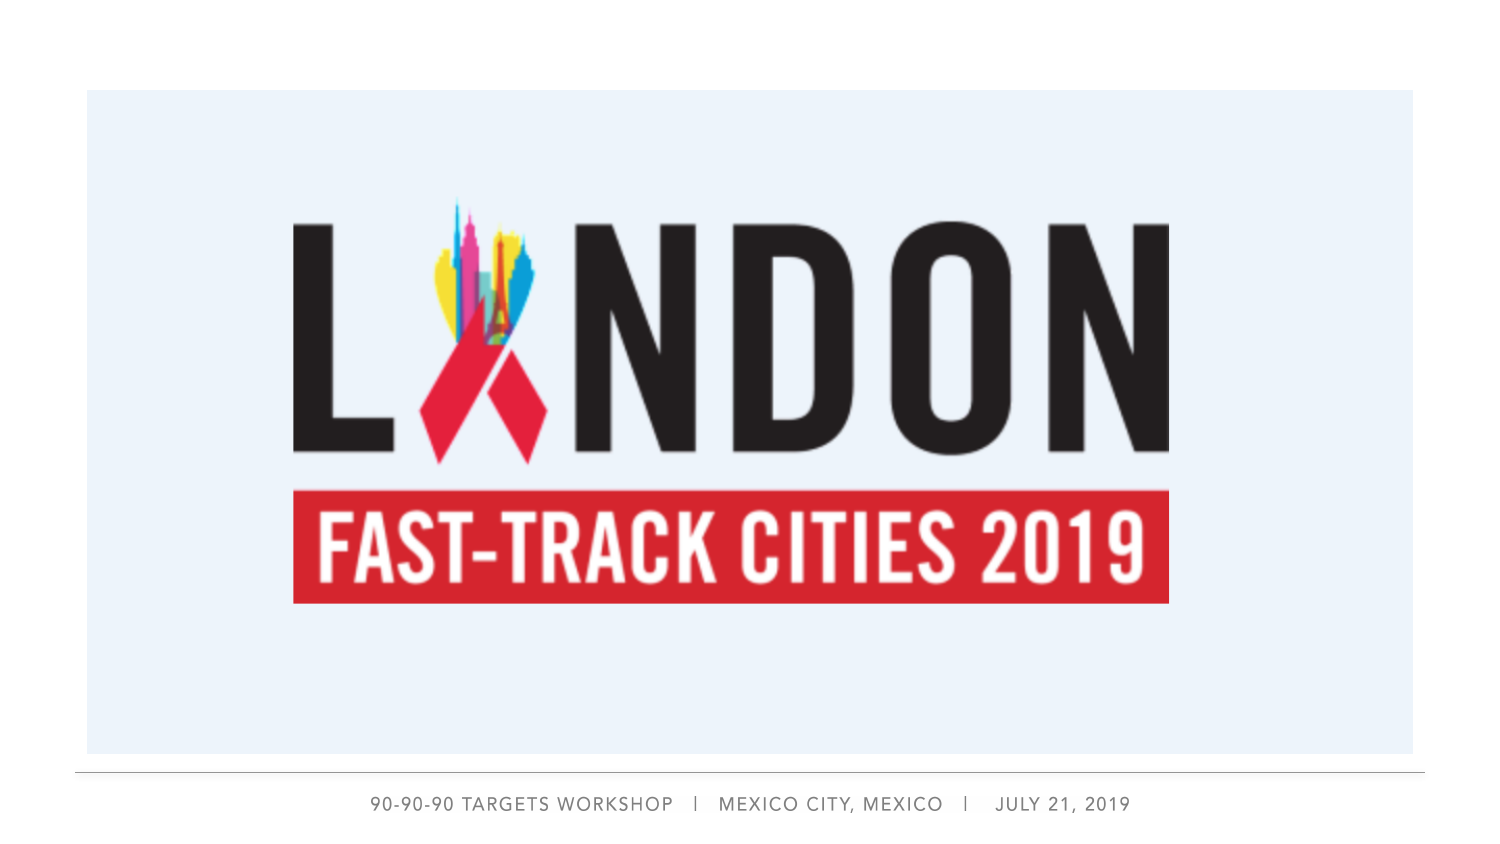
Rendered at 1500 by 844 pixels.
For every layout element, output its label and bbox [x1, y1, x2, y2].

picture [371, 796, 1129, 813]
picture [87, 90, 1413, 754]
